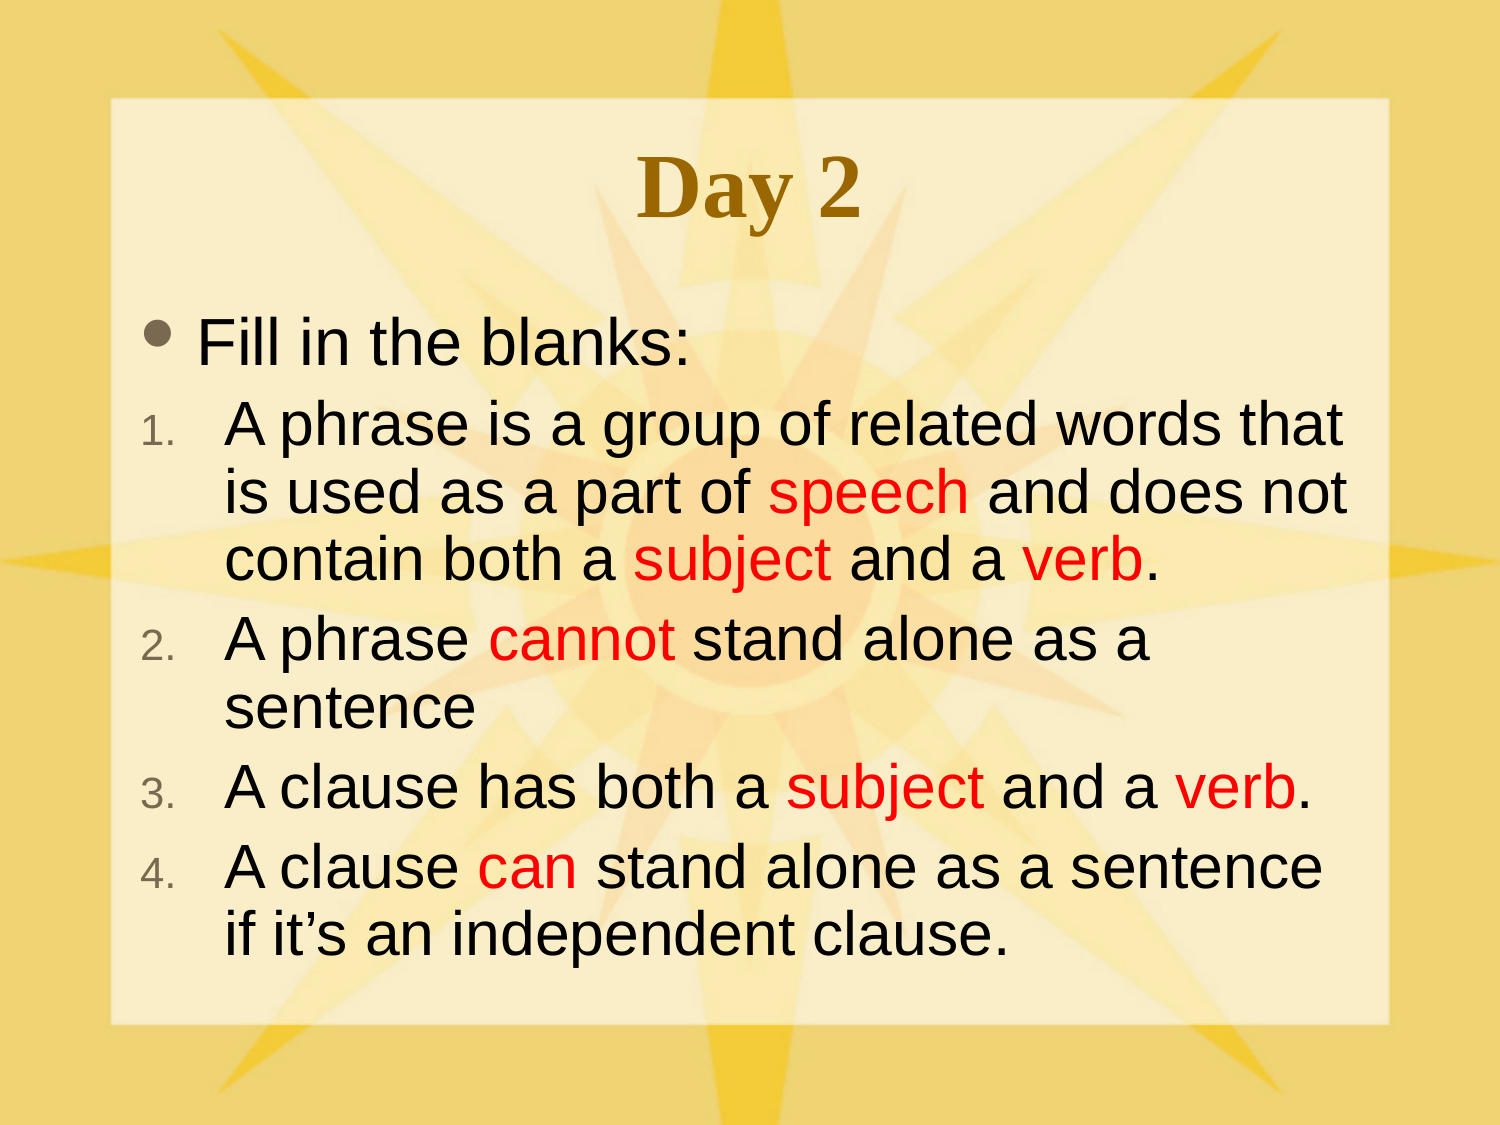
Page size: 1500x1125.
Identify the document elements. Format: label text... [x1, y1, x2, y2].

title Day 2 [112, 99, 1388, 276]
picture [0, 0, 1500, 1125]
list Fill in the blanks: A phrase is a group of related words that is used as a part of speech and does not contain both a subject and a verb. A phrase cannot stand alone as a sentence A clause has both a subject and a verb. A clause can stand alone as a sentence if it’s an independent clause. [124, 299, 1376, 1001]
